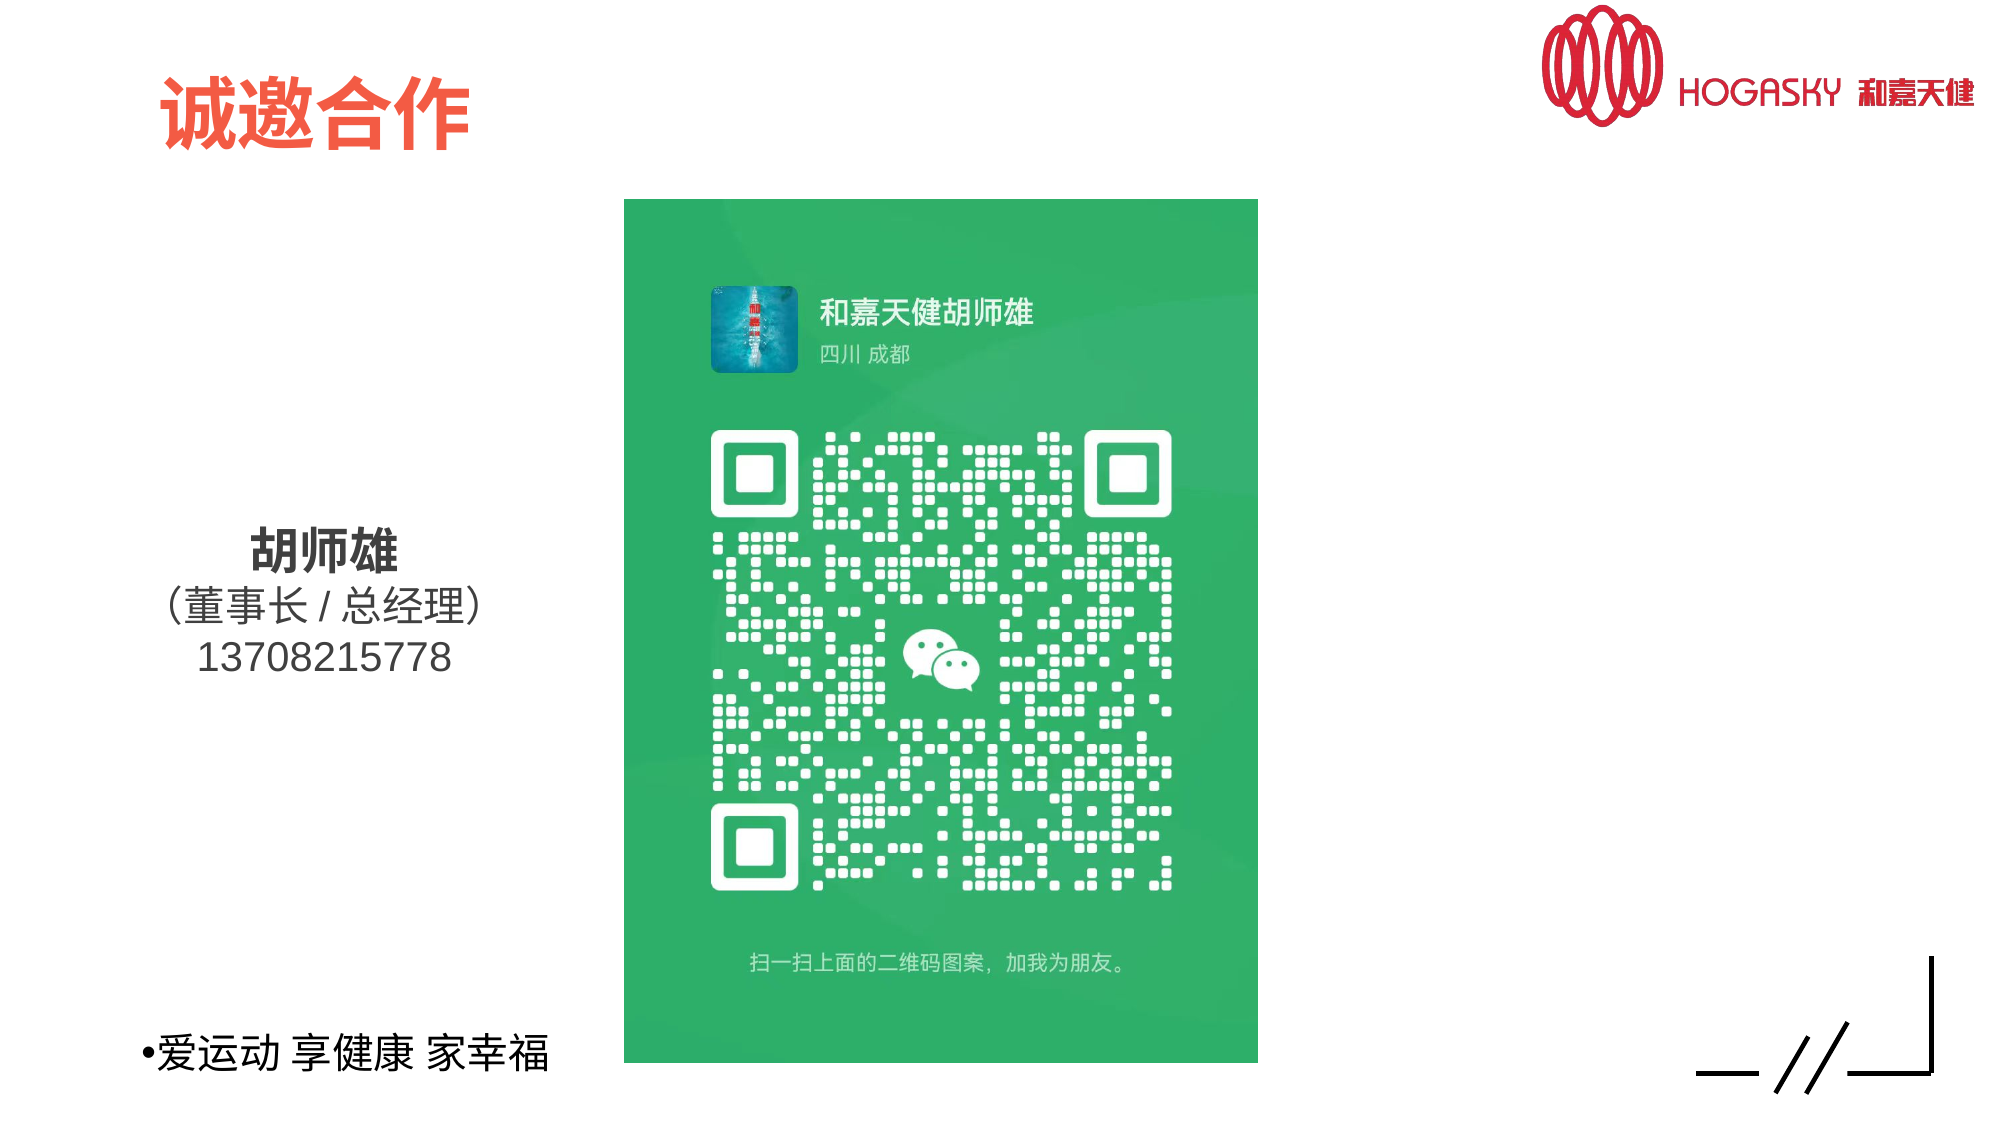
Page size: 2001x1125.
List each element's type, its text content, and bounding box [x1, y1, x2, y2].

text_box 诚邀合作 [158, 74, 1271, 165]
picture [624, 199, 1258, 1063]
text_box 胡师雄 （董事长/总经理） 13708215778 [92, 512, 558, 777]
picture [1522, 0, 2000, 136]
text_box 爱运动 享健康 家幸福 [77, 1026, 551, 1110]
